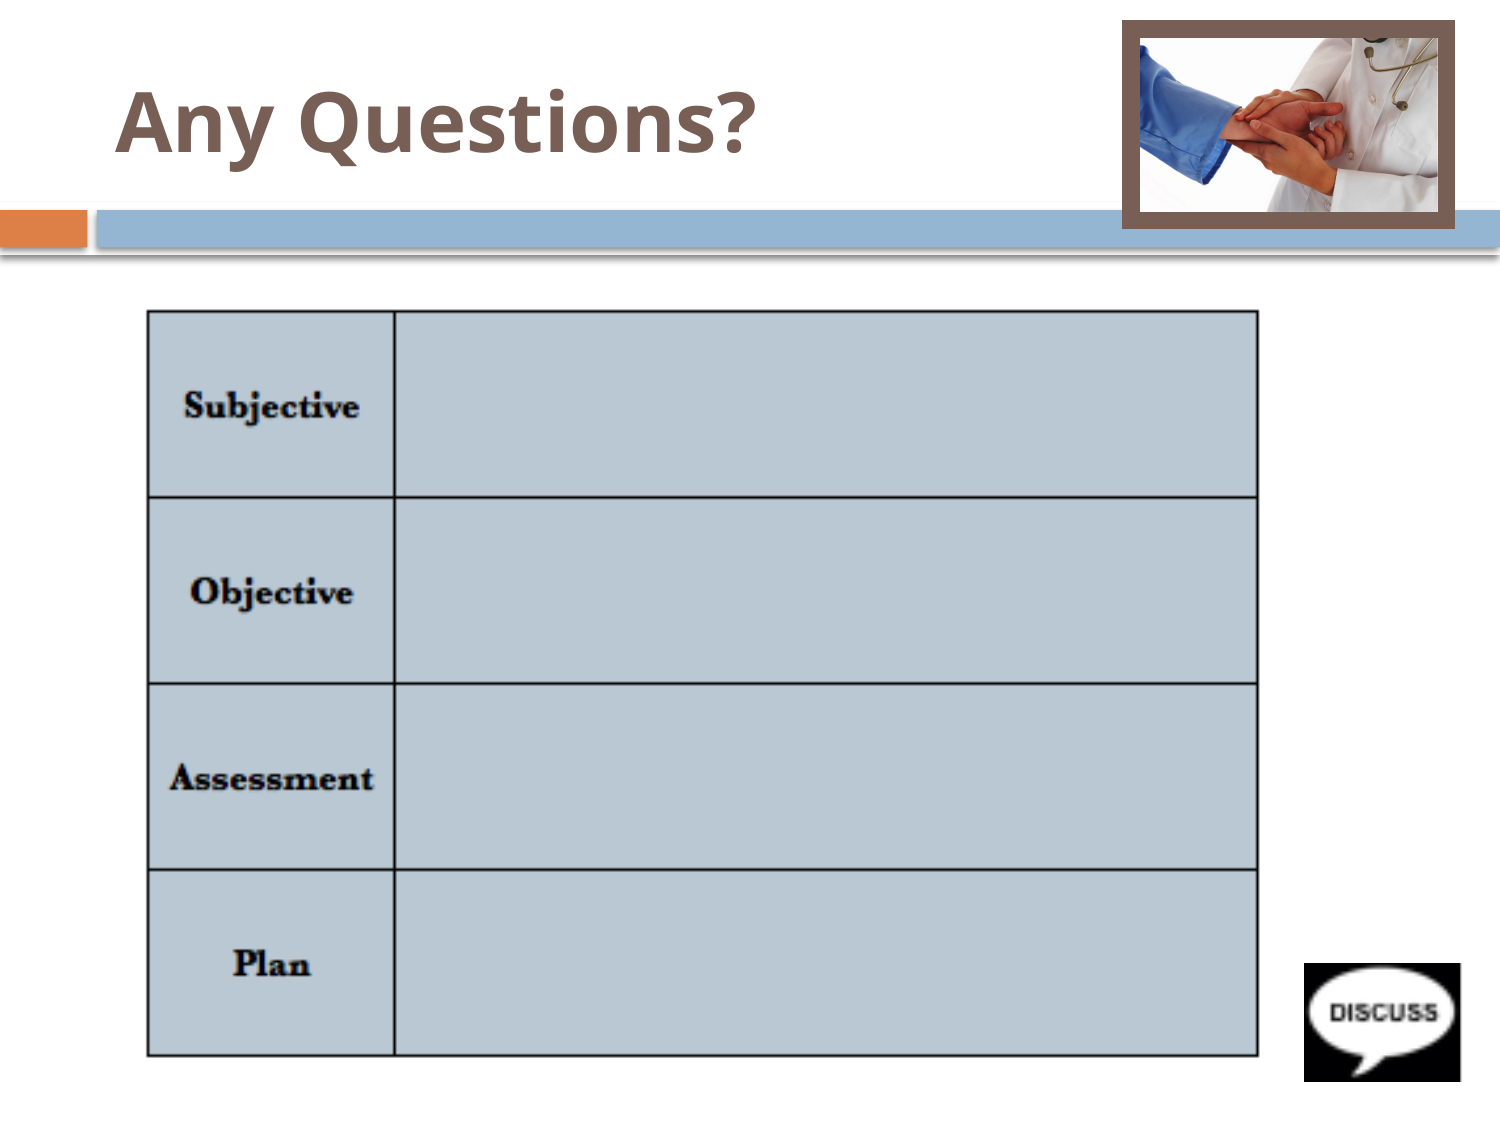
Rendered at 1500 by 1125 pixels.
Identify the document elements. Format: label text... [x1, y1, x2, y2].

title Any Questions? [100, 37, 1122, 200]
picture [1304, 962, 1466, 1083]
picture [1139, 37, 1439, 212]
picture [137, 302, 1278, 1072]
